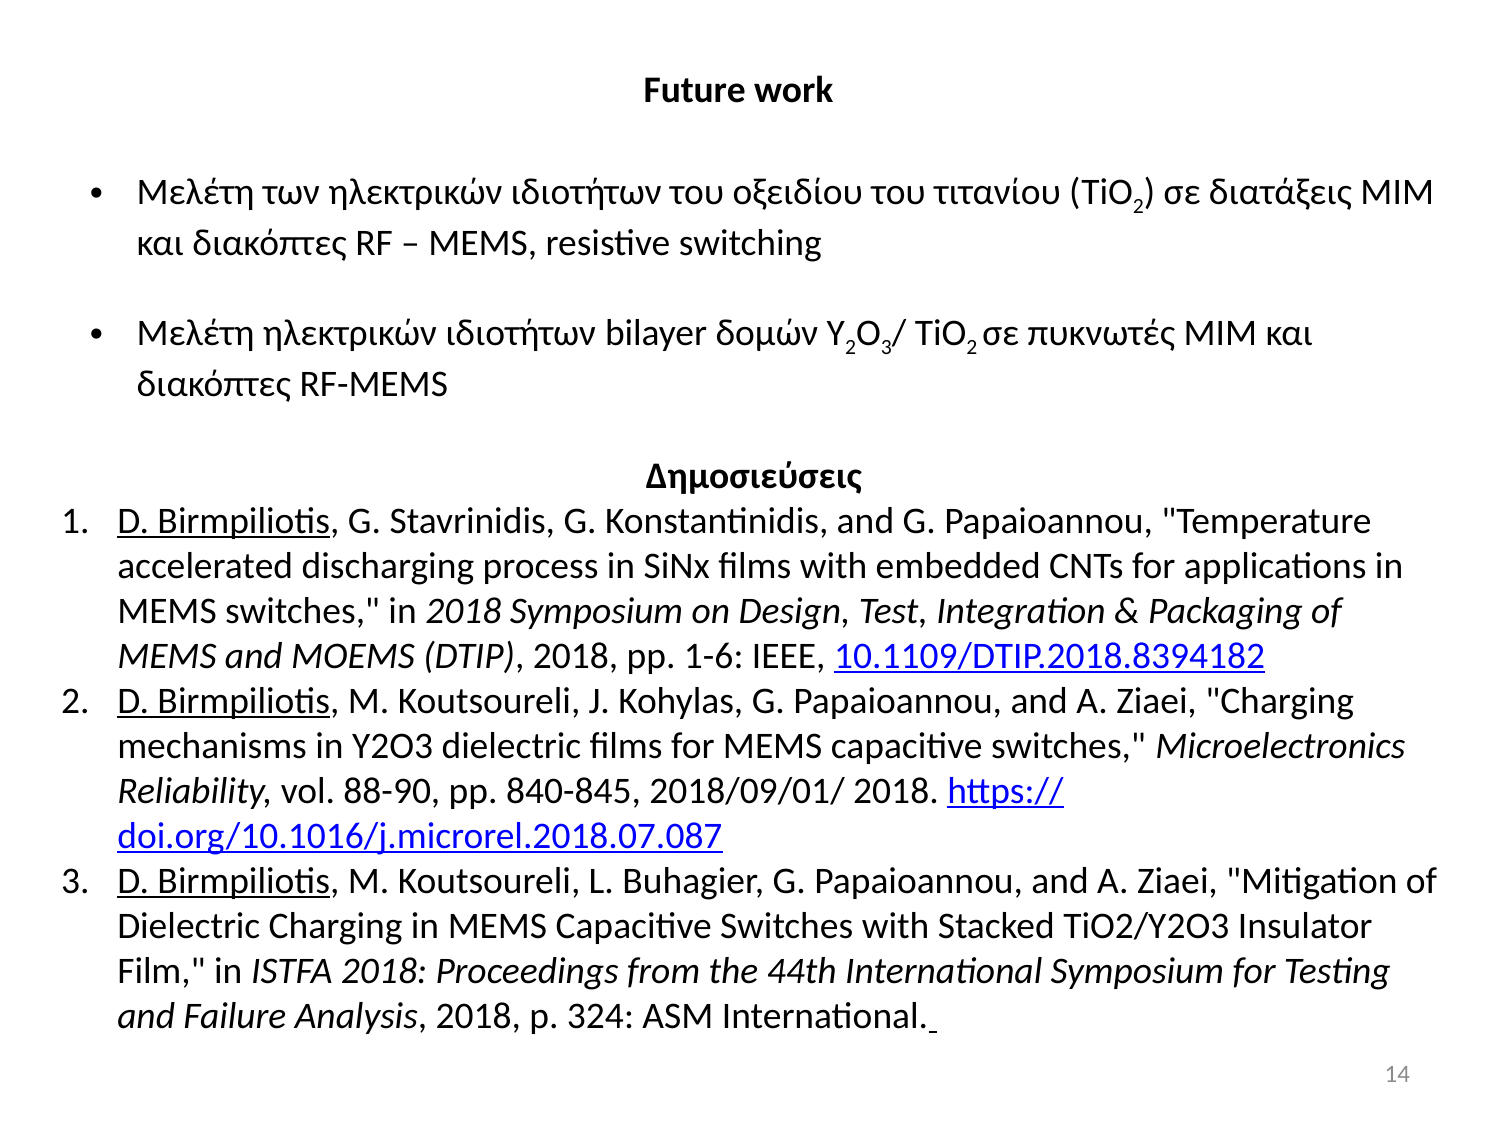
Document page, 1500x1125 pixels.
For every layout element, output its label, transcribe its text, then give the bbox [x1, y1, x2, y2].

text_box Future work [392, 57, 1085, 118]
text_box Μελέτη των ηλεκτρικών ιδιοτήτων του οξειδίου του τιτανίου (TiO2) σε διατάξεις ΜΙΜ και διακόπτες RF – MEMS, resistive switching Μελέτη ηλεκτρικών ιδιοτήτων bilayer δομών Υ2Ο3/ TiO2 σε πυκνωτές ΜΙΜ και διακόπτες RF-MEMS [75, 159, 1462, 412]
slide_number 14 [1074, 1042, 1425, 1103]
text_box Δημοσιεύσεις D. Birmpiliotis, G. Stavrinidis, G. Konstantinidis, and G. Papaioannou, "Temperature accelerated discharging process in SiNx films with embedded CNTs for applications in MEMS switches," in 2018 Symposium on Design, Test, Integration & Packaging of MEMS and MOEMS (DTIP), 2018, pp. 1-6: IEEE, 10.1109/DTIP.2018.8394182 D. Birmpiliotis, M. Koutsoureli, J. Kohylas, G. Papaioannou, and A. Ziaei, "Charging mechanisms in Y2O3 dielectric films for MEMS capacitive switches," Microelectronics Reliability, vol. 88-90, pp. 840-845, 2018/09/01/ 2018. https://doi.org/10.1016/j.microrel.2018.07.087 D. Birmpiliotis, M. Koutsoureli, L. Buhagier, G. Papaioannou, and A. Ziaei, "Mitigation of Dielectric Charging in MEMS Capacitive Switches with Stacked TiO2/Y2O3 Insulator Film," in ISTFA 2018: Proceedings from the 44th International Symposium for Testing and Failure Analysis, 2018, p. 324: ASM International. [46, 443, 1462, 1088]
